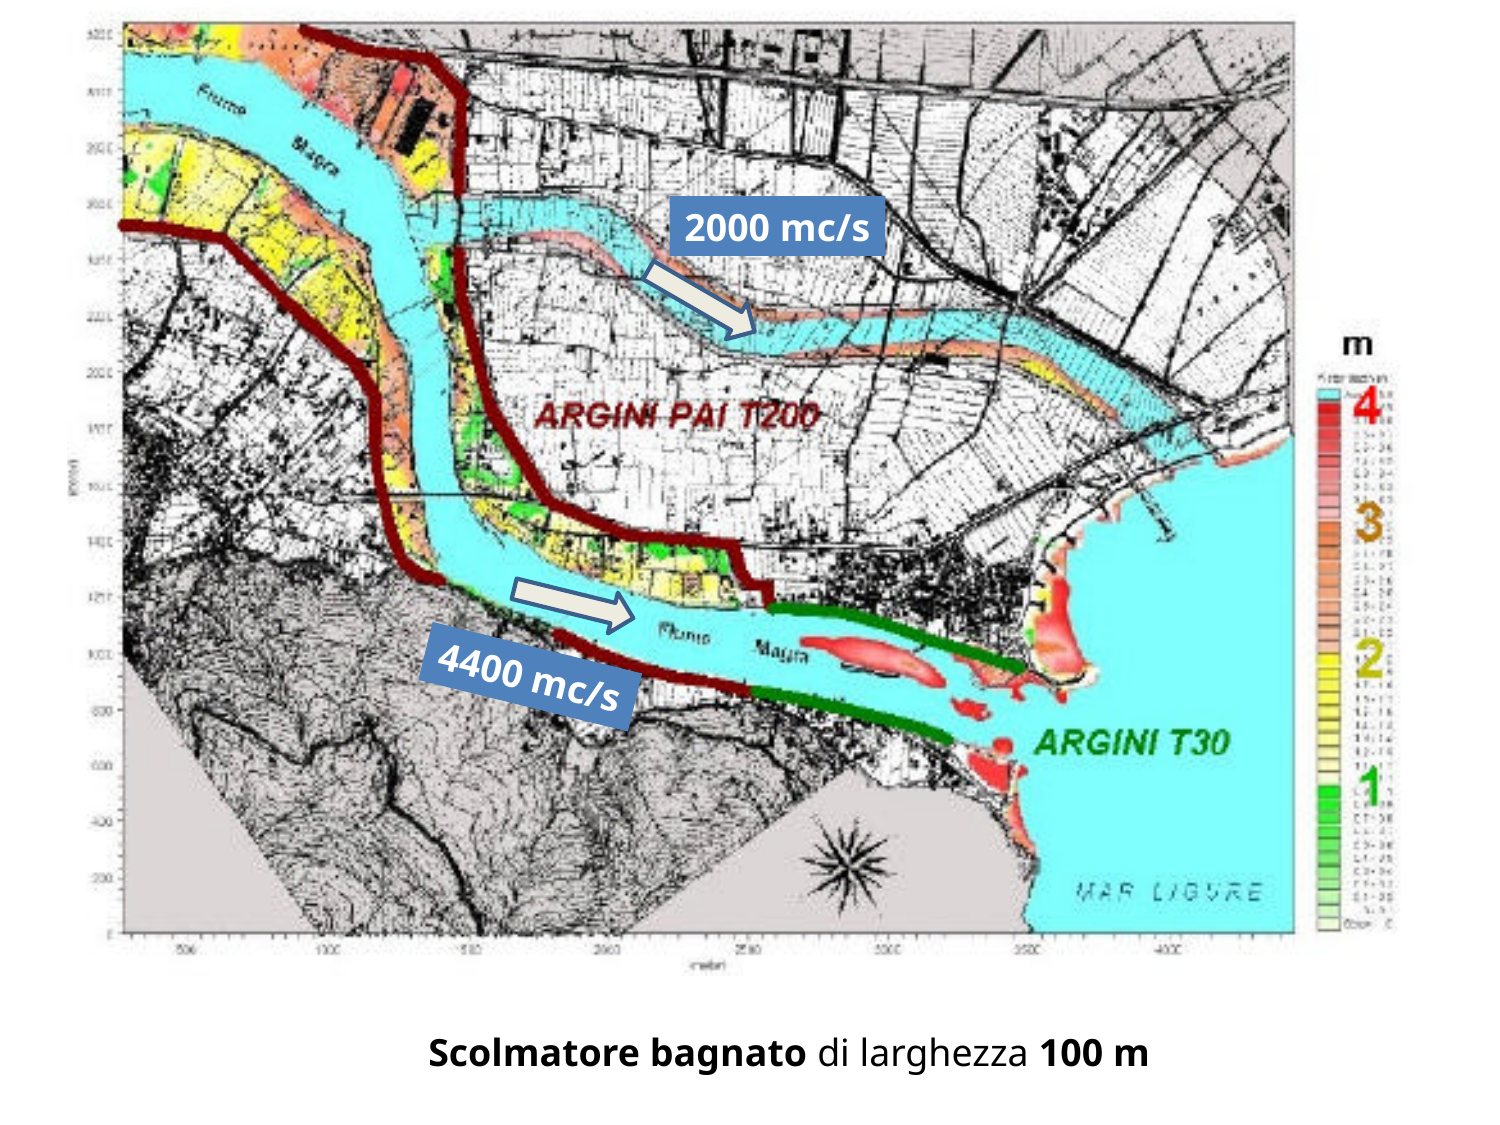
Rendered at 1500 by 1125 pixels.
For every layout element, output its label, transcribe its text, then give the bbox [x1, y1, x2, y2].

picture [67, 6, 1424, 977]
text_box Scolmatore bagnato di larghezza 100 m [29, 976, 1500, 1081]
